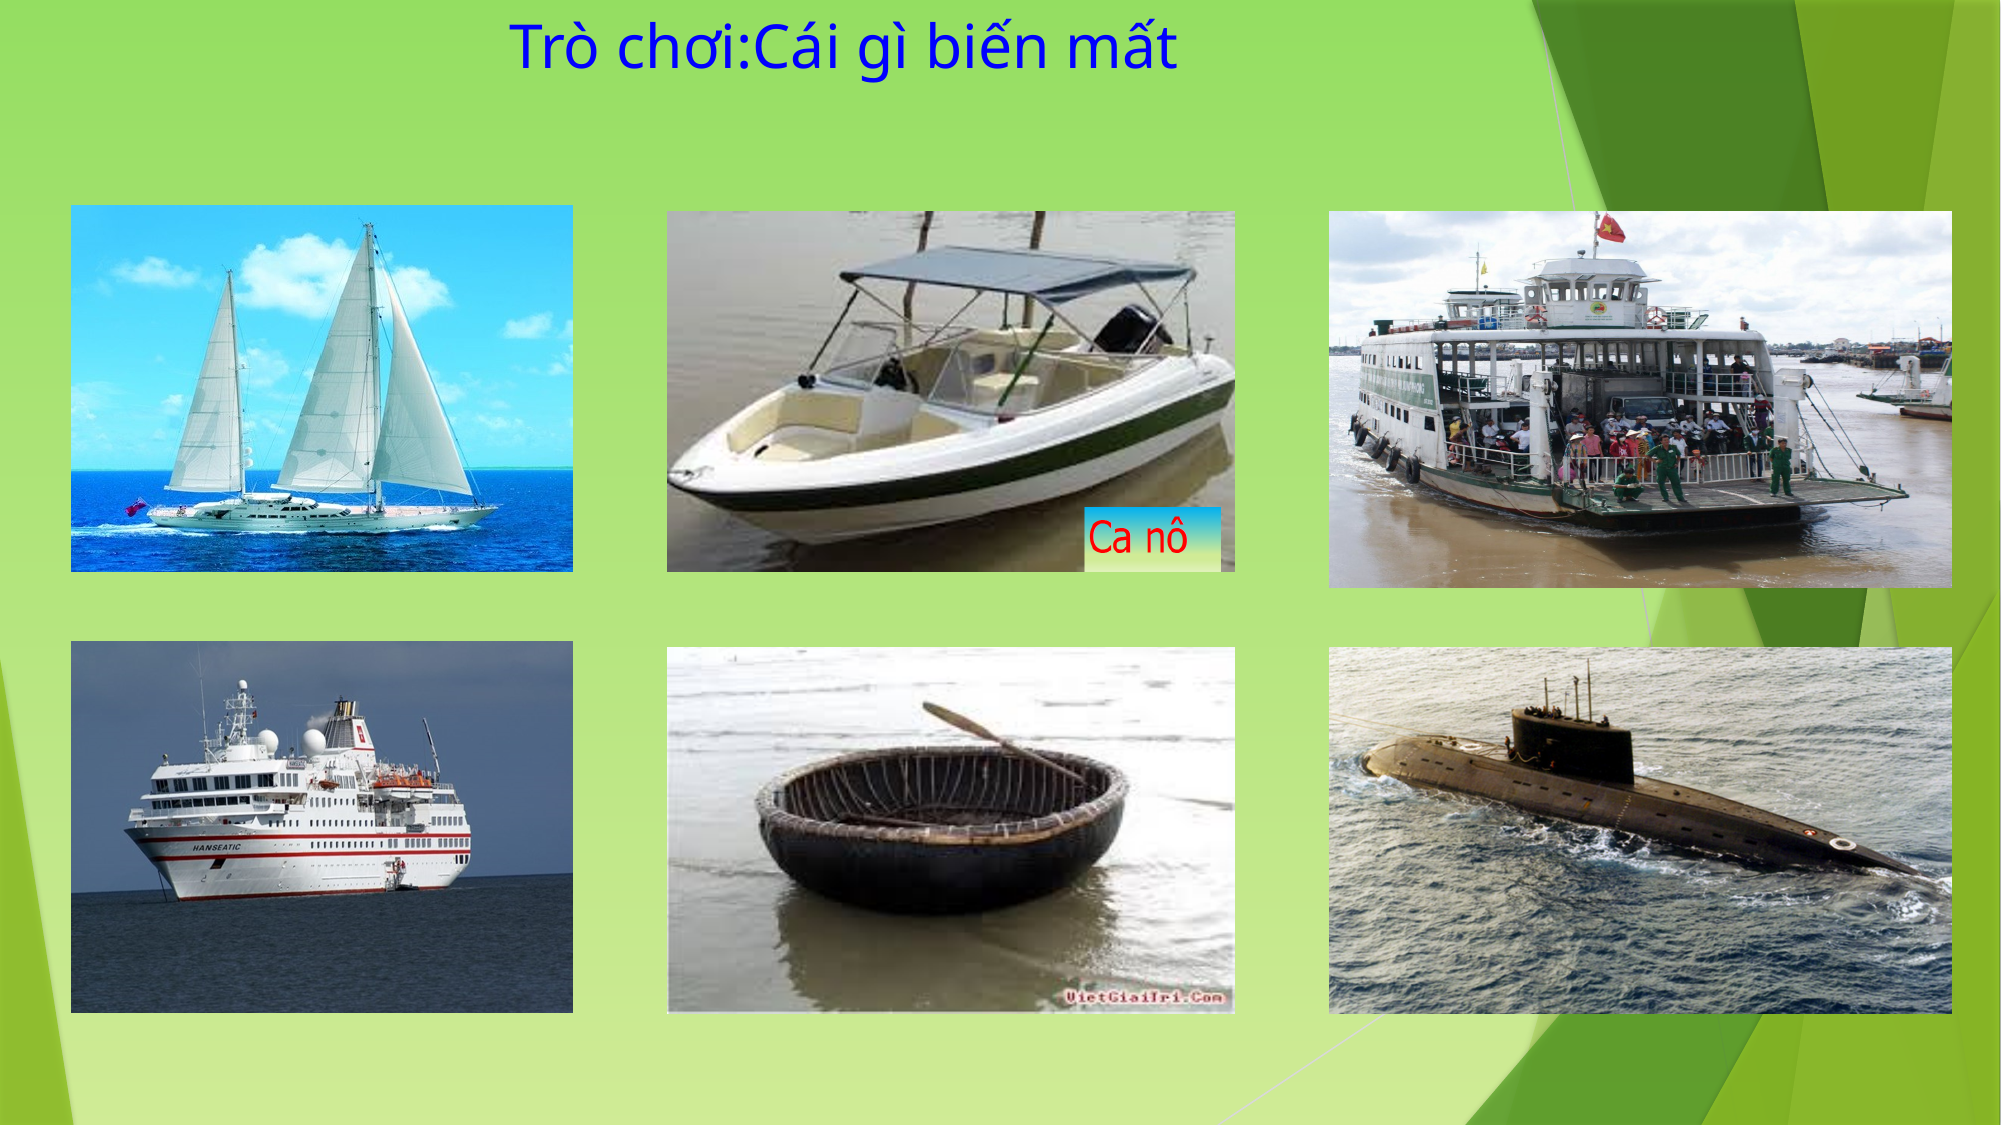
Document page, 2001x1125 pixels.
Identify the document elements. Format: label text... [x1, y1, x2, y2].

picture [667, 647, 1235, 1014]
picture [1328, 647, 1952, 1014]
picture [1328, 211, 1952, 588]
text_box Trò chơi:Cái gì biến mất [478, 0, 1329, 136]
picture [667, 211, 1235, 573]
picture [70, 205, 574, 573]
picture [70, 641, 574, 1014]
